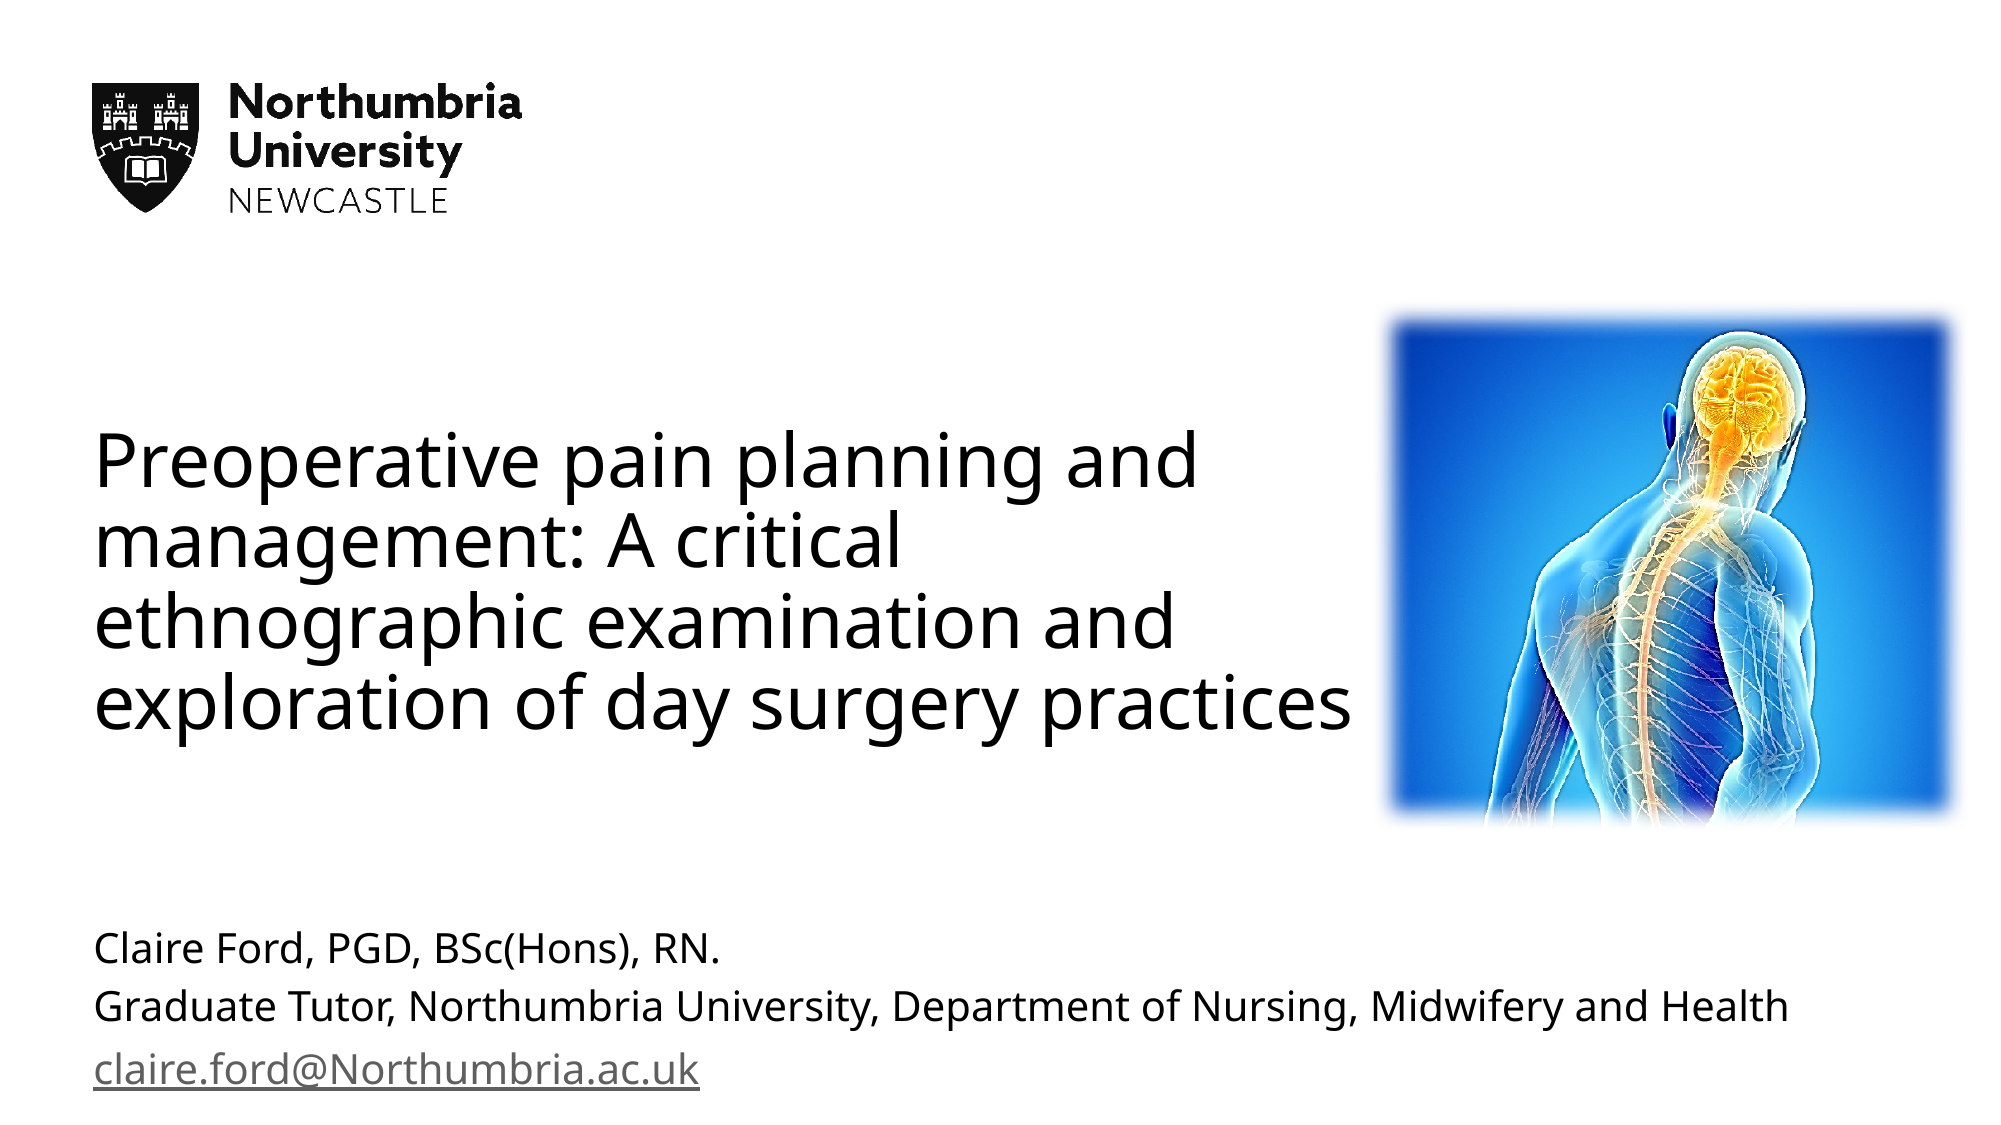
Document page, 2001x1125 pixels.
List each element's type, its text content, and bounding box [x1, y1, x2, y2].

title Preoperative pain planning and management: A critical ethnographic examination and exploration of day surgery practices [78, 371, 1372, 754]
subtitle Claire Ford, PGD, BSc(Hons), RN. Graduate Tutor, Northumbria University, Department of Nursing, Midwifery and Health claire.ford@Northumbria.ac.uk [78, 920, 1969, 1125]
picture [92, 82, 522, 213]
picture [1372, 300, 1969, 830]
